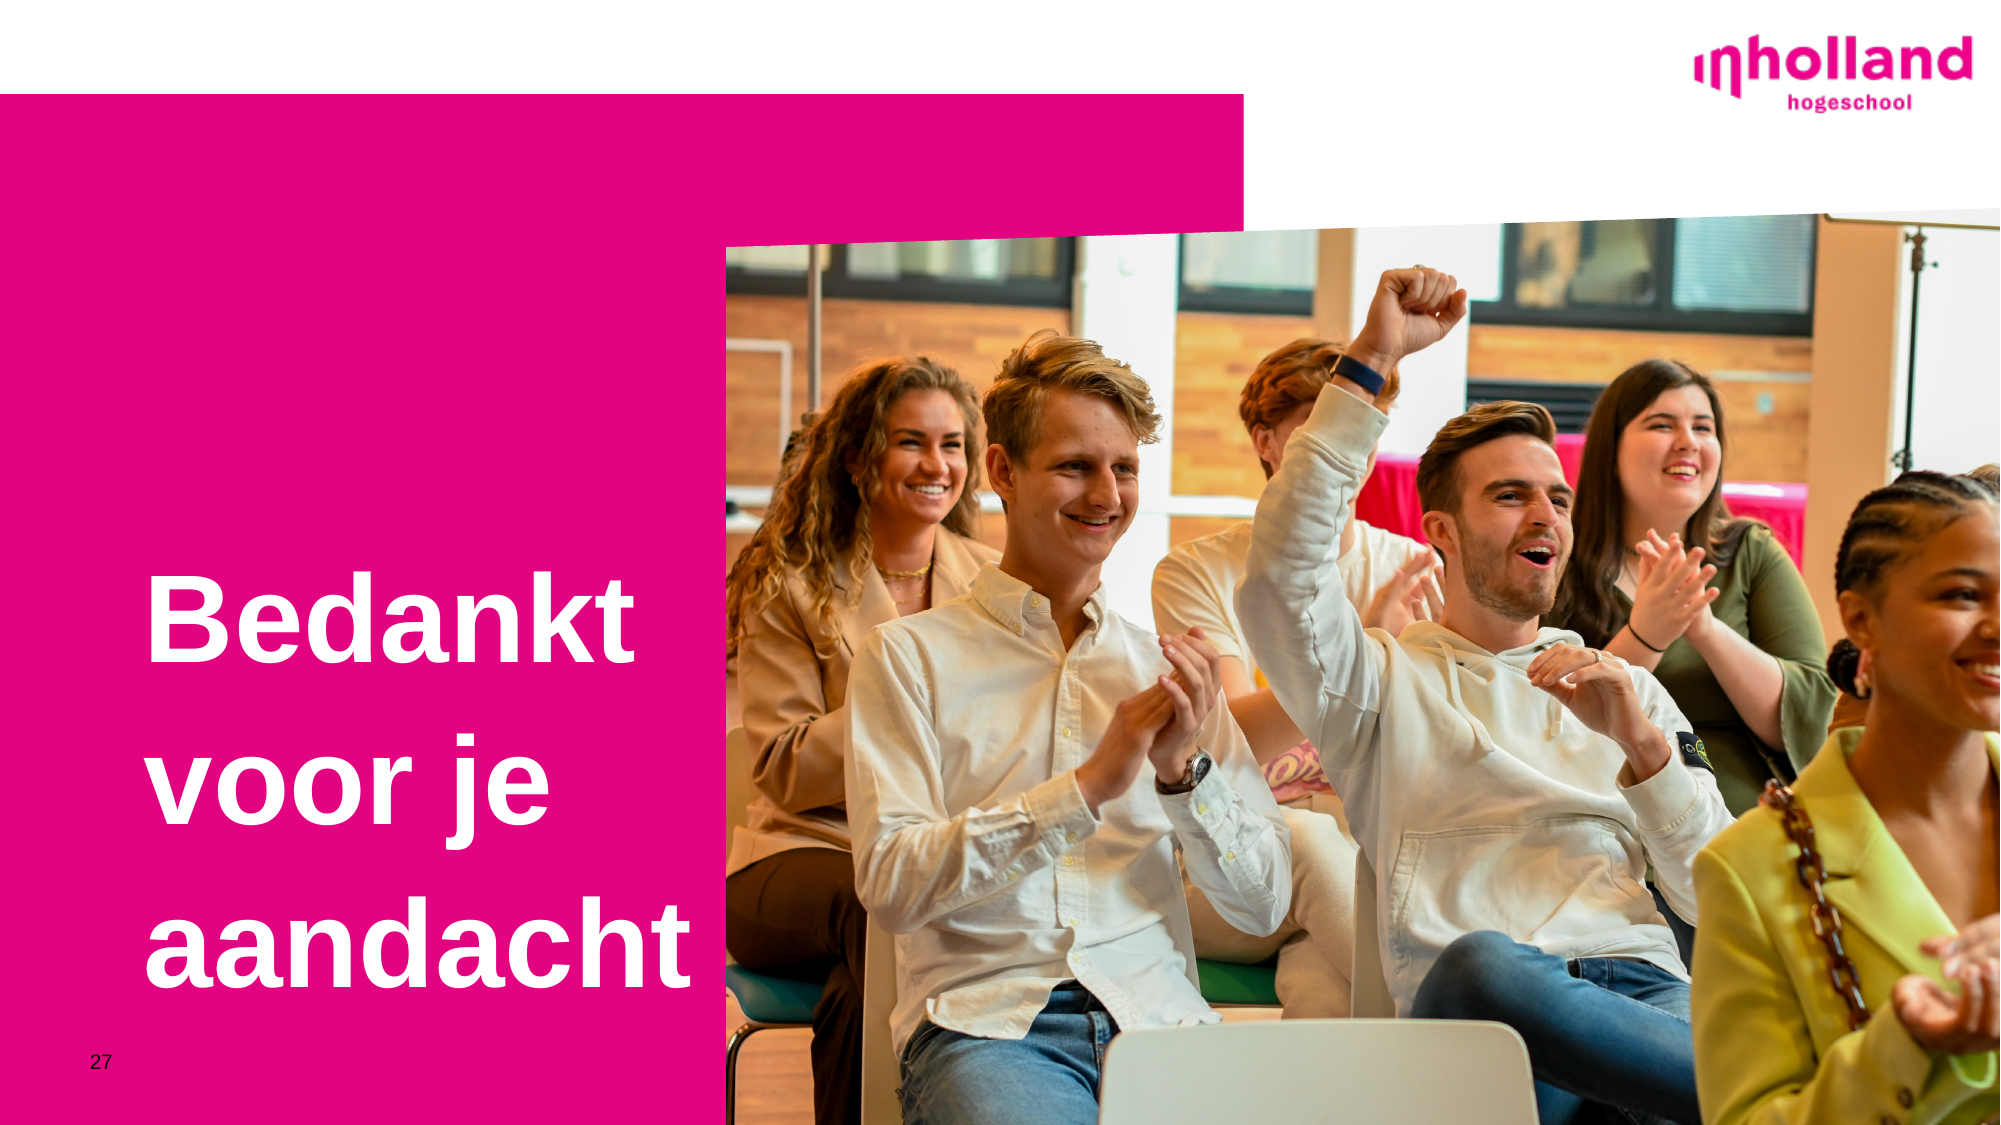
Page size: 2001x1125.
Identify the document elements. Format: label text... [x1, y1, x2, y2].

slide_number 27 [89, 1050, 134, 1072]
picture [726, 208, 2000, 1125]
picture [1667, 8, 2000, 140]
list Bedankt voor je aandacht [0, 94, 1244, 1125]
